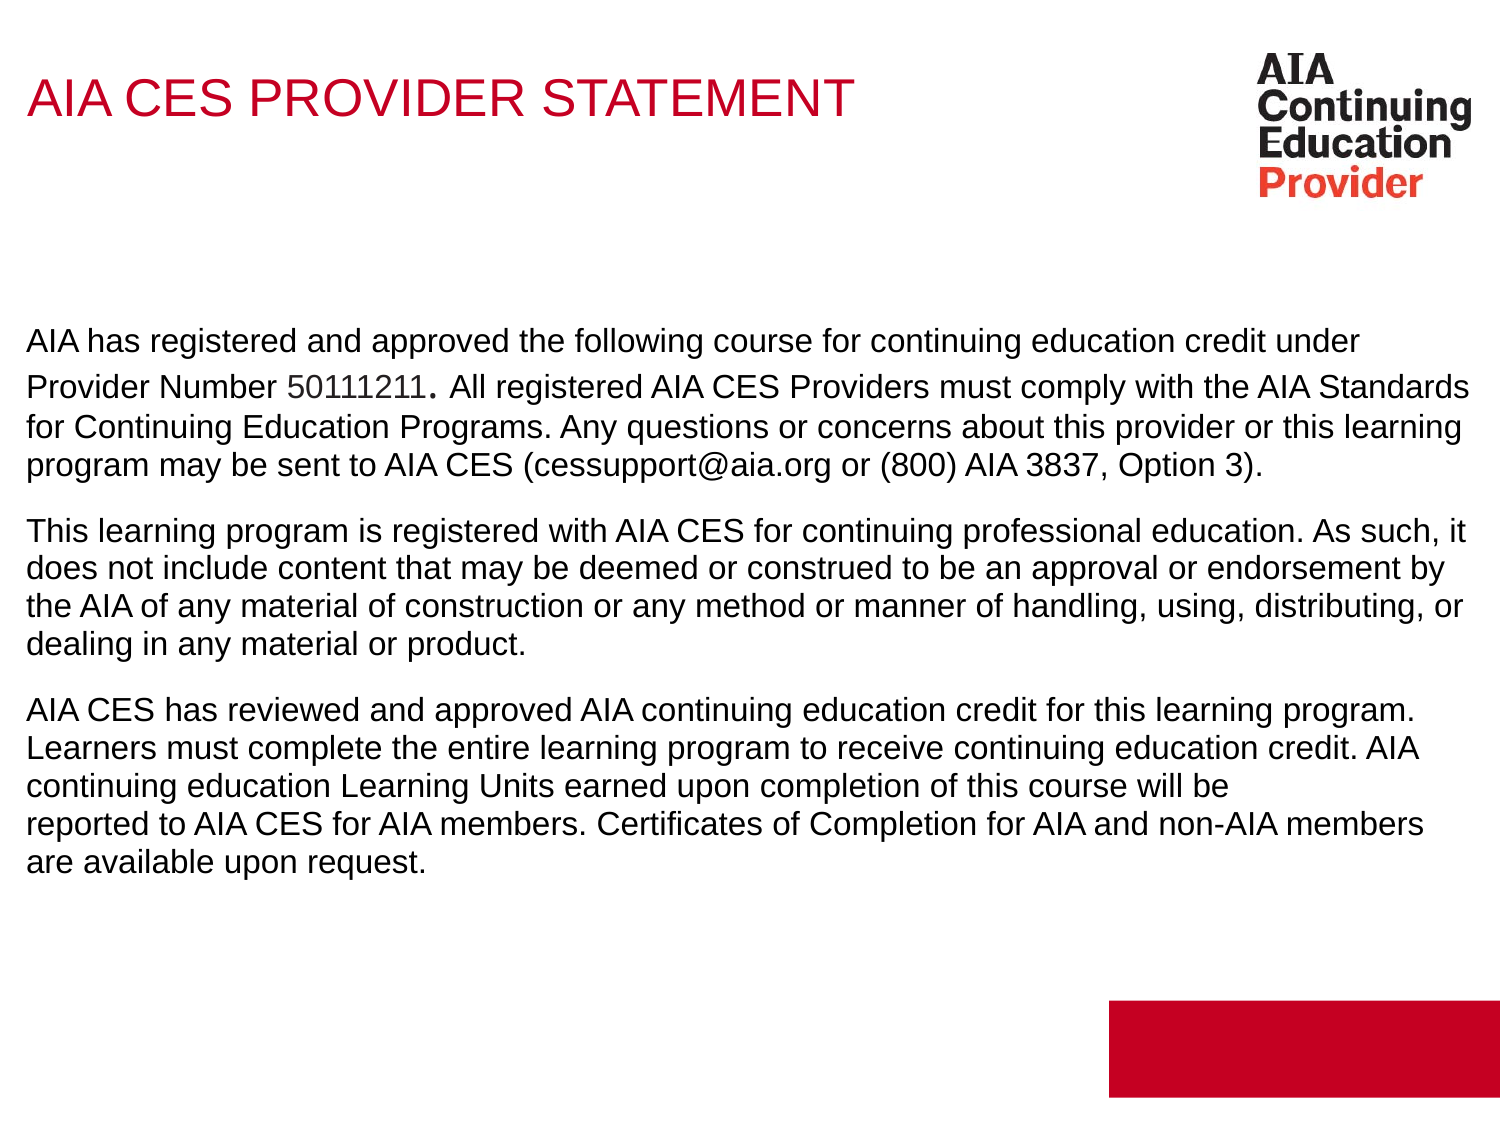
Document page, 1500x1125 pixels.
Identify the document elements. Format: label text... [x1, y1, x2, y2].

picture [1256, 53, 1471, 211]
title AIA CES PROVIDER STATEMENT [27, 70, 1256, 211]
list AIA has registered and approved the following course for continuing education credit under Provider Number 50111211. All registered AIA CES Providers must comply with the AIA Standards for Continuing Education Programs. Any questions or concerns about this provider or this learning program may be sent to AIA CES (cessupport@aia.org or (800) AIA 3837, Option 3). This learning program is registered with AIA CES for continuing professional education. As such, it does not include content that may be deemed or construed to be an approval or endorsement by the AIA of any material of construction or any method or manner of handling, using, distributing, or dealing in any material or product. AIA CES has reviewed and approved AIA continuing education credit for this learning program. Learners must complete the entire learning program to receive continuing education credit. AIA continuing education Learning Units earned upon completion of this course will be reported to AIA CES for AIA members. Certificates of Completion for AIA and non-AIA members are available upon request. [26, 322, 1473, 964]
